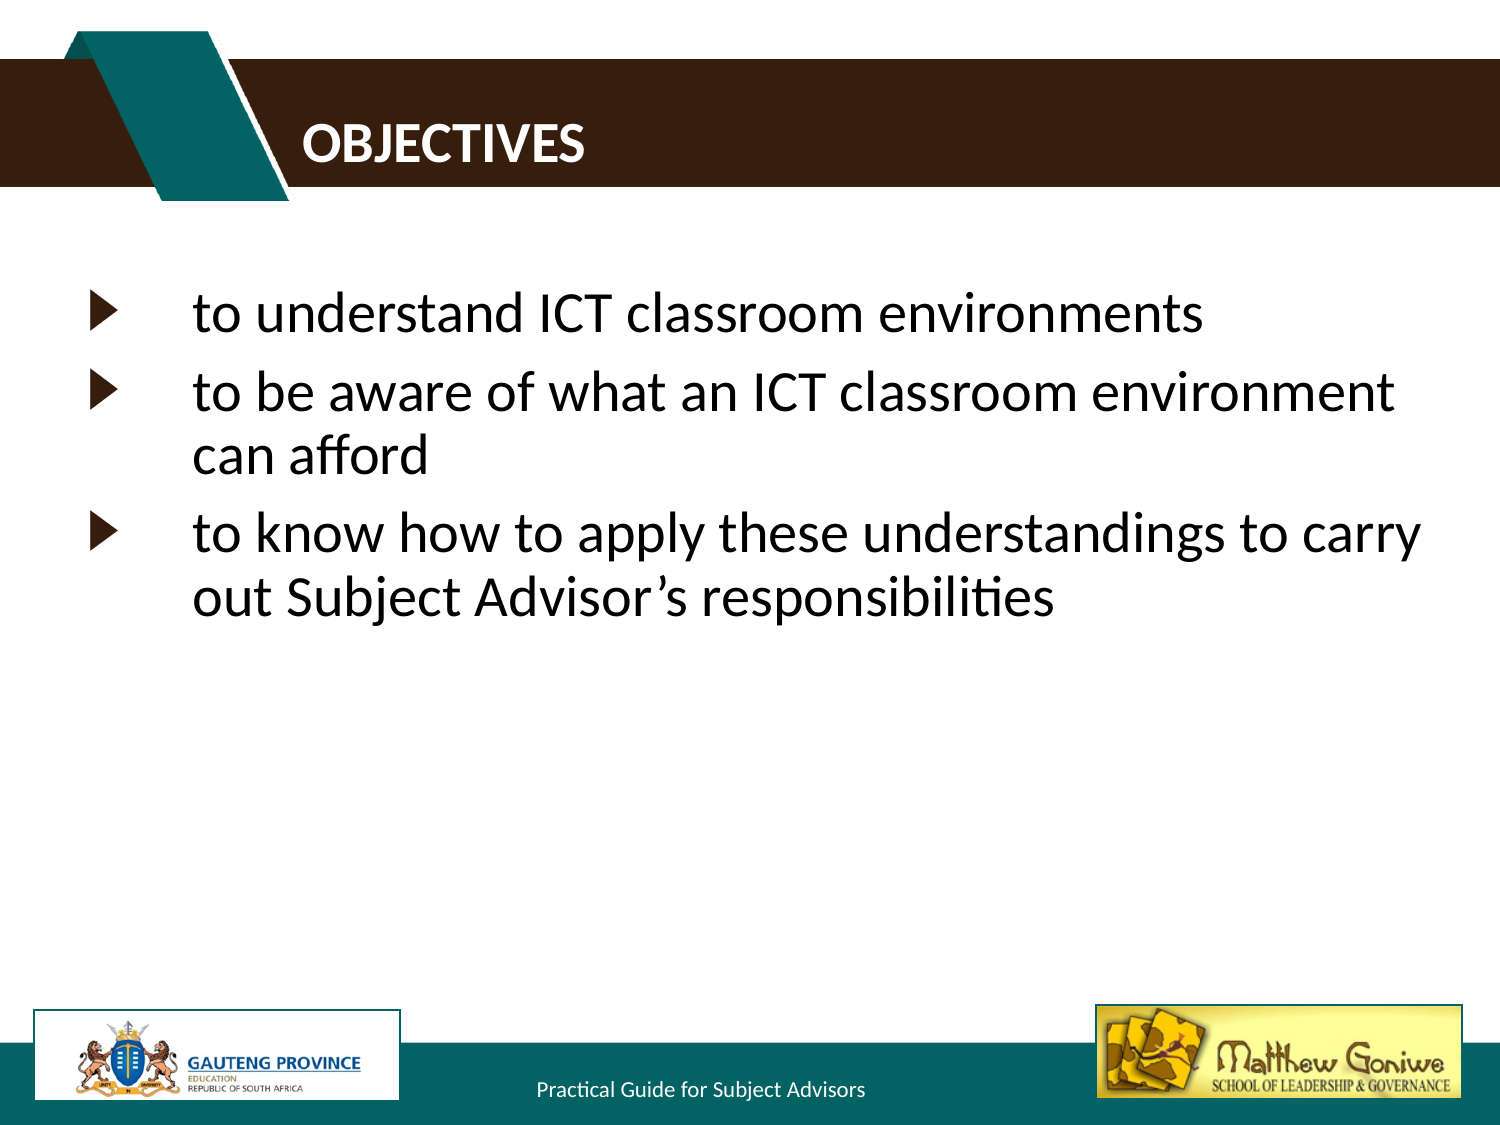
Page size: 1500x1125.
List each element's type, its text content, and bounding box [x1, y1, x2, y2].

picture [67, 1014, 367, 1099]
picture [90, 510, 118, 551]
picture [0, 0, 1500, 227]
picture [1097, 1006, 1461, 1098]
picture [90, 368, 118, 410]
picture [90, 289, 118, 331]
list to understand ICT classroom environments to be aware of what an ICT classroom environment can afford to know how to apply these understandings to carry out Subject Advisor’s responsibilities [75, 275, 1450, 700]
title objectives [287, 100, 1397, 187]
